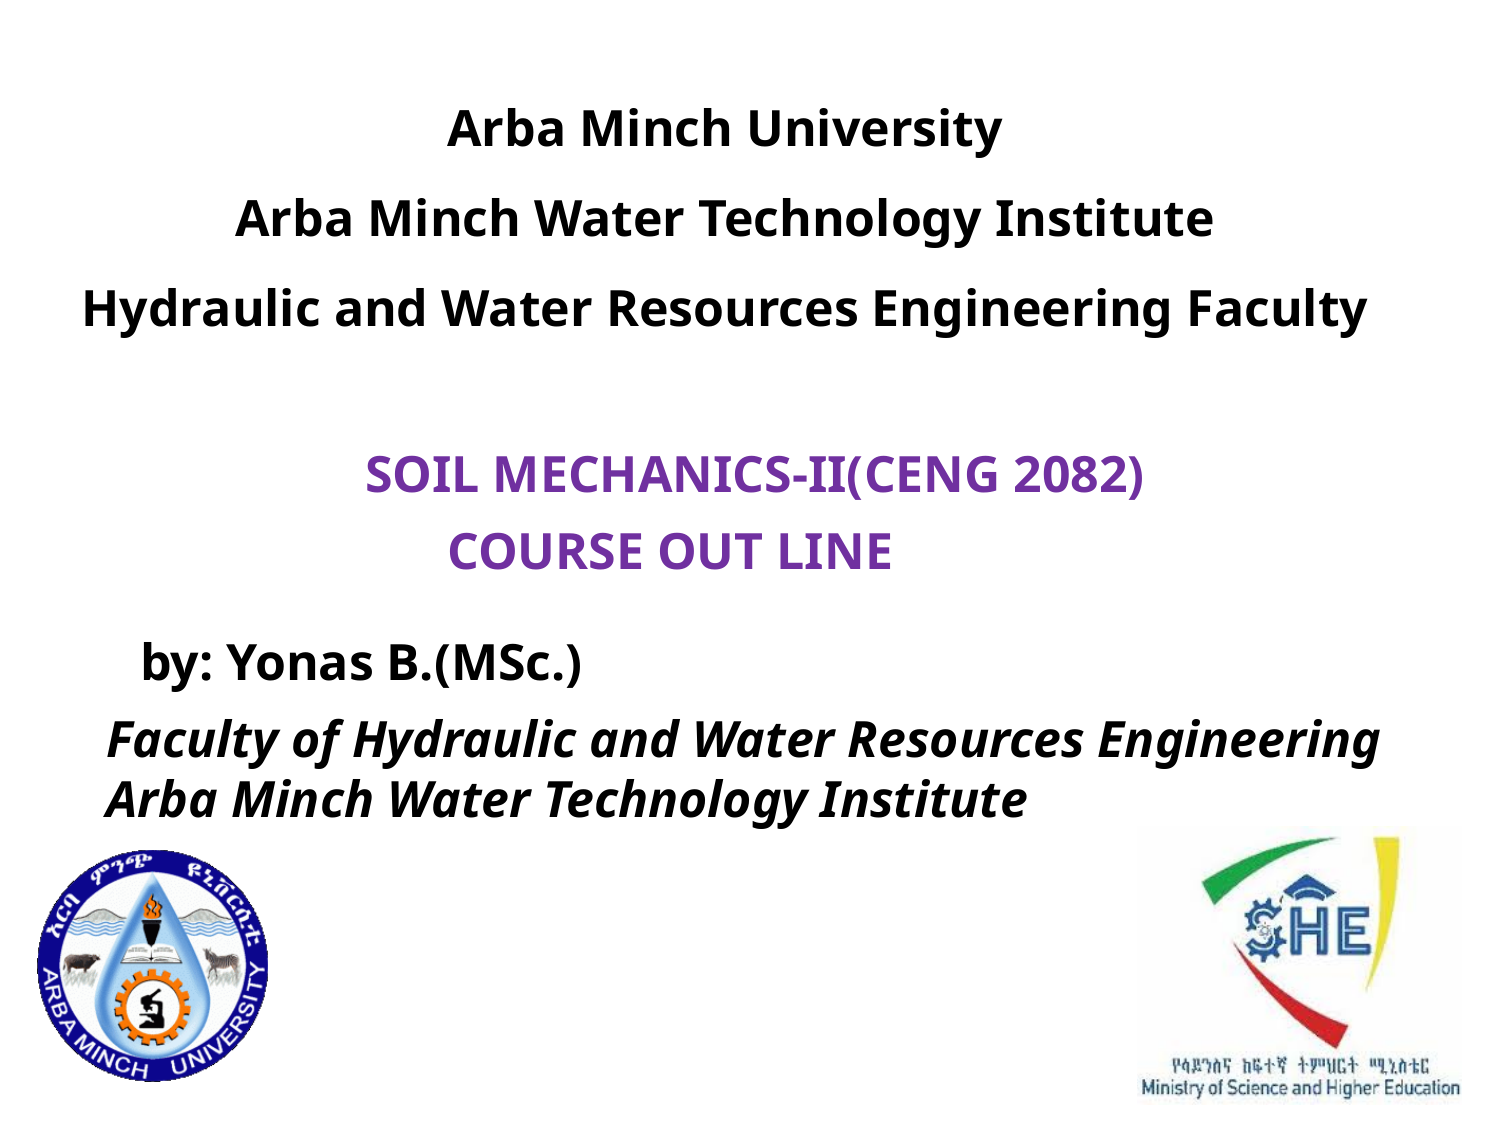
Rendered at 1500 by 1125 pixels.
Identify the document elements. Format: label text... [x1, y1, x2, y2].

picture [37, 849, 269, 1082]
text_box COURSE OUT LINE [419, 511, 909, 587]
text_box Faculty of Hydraulic and Water Resources Engineering Arba Minch Water Technology Institute [91, 699, 1500, 895]
text_box Arba Minch University Arba Minch Water Technology Institute Hydraulic and Water Resources Engineering Faculty [66, 58, 1384, 344]
text_box by: Yonas B.(MSc.) [0, 622, 924, 698]
picture [1137, 826, 1462, 1105]
text_box SOIL MECHANICS-II(CENG 2082) [169, 374, 1341, 510]
